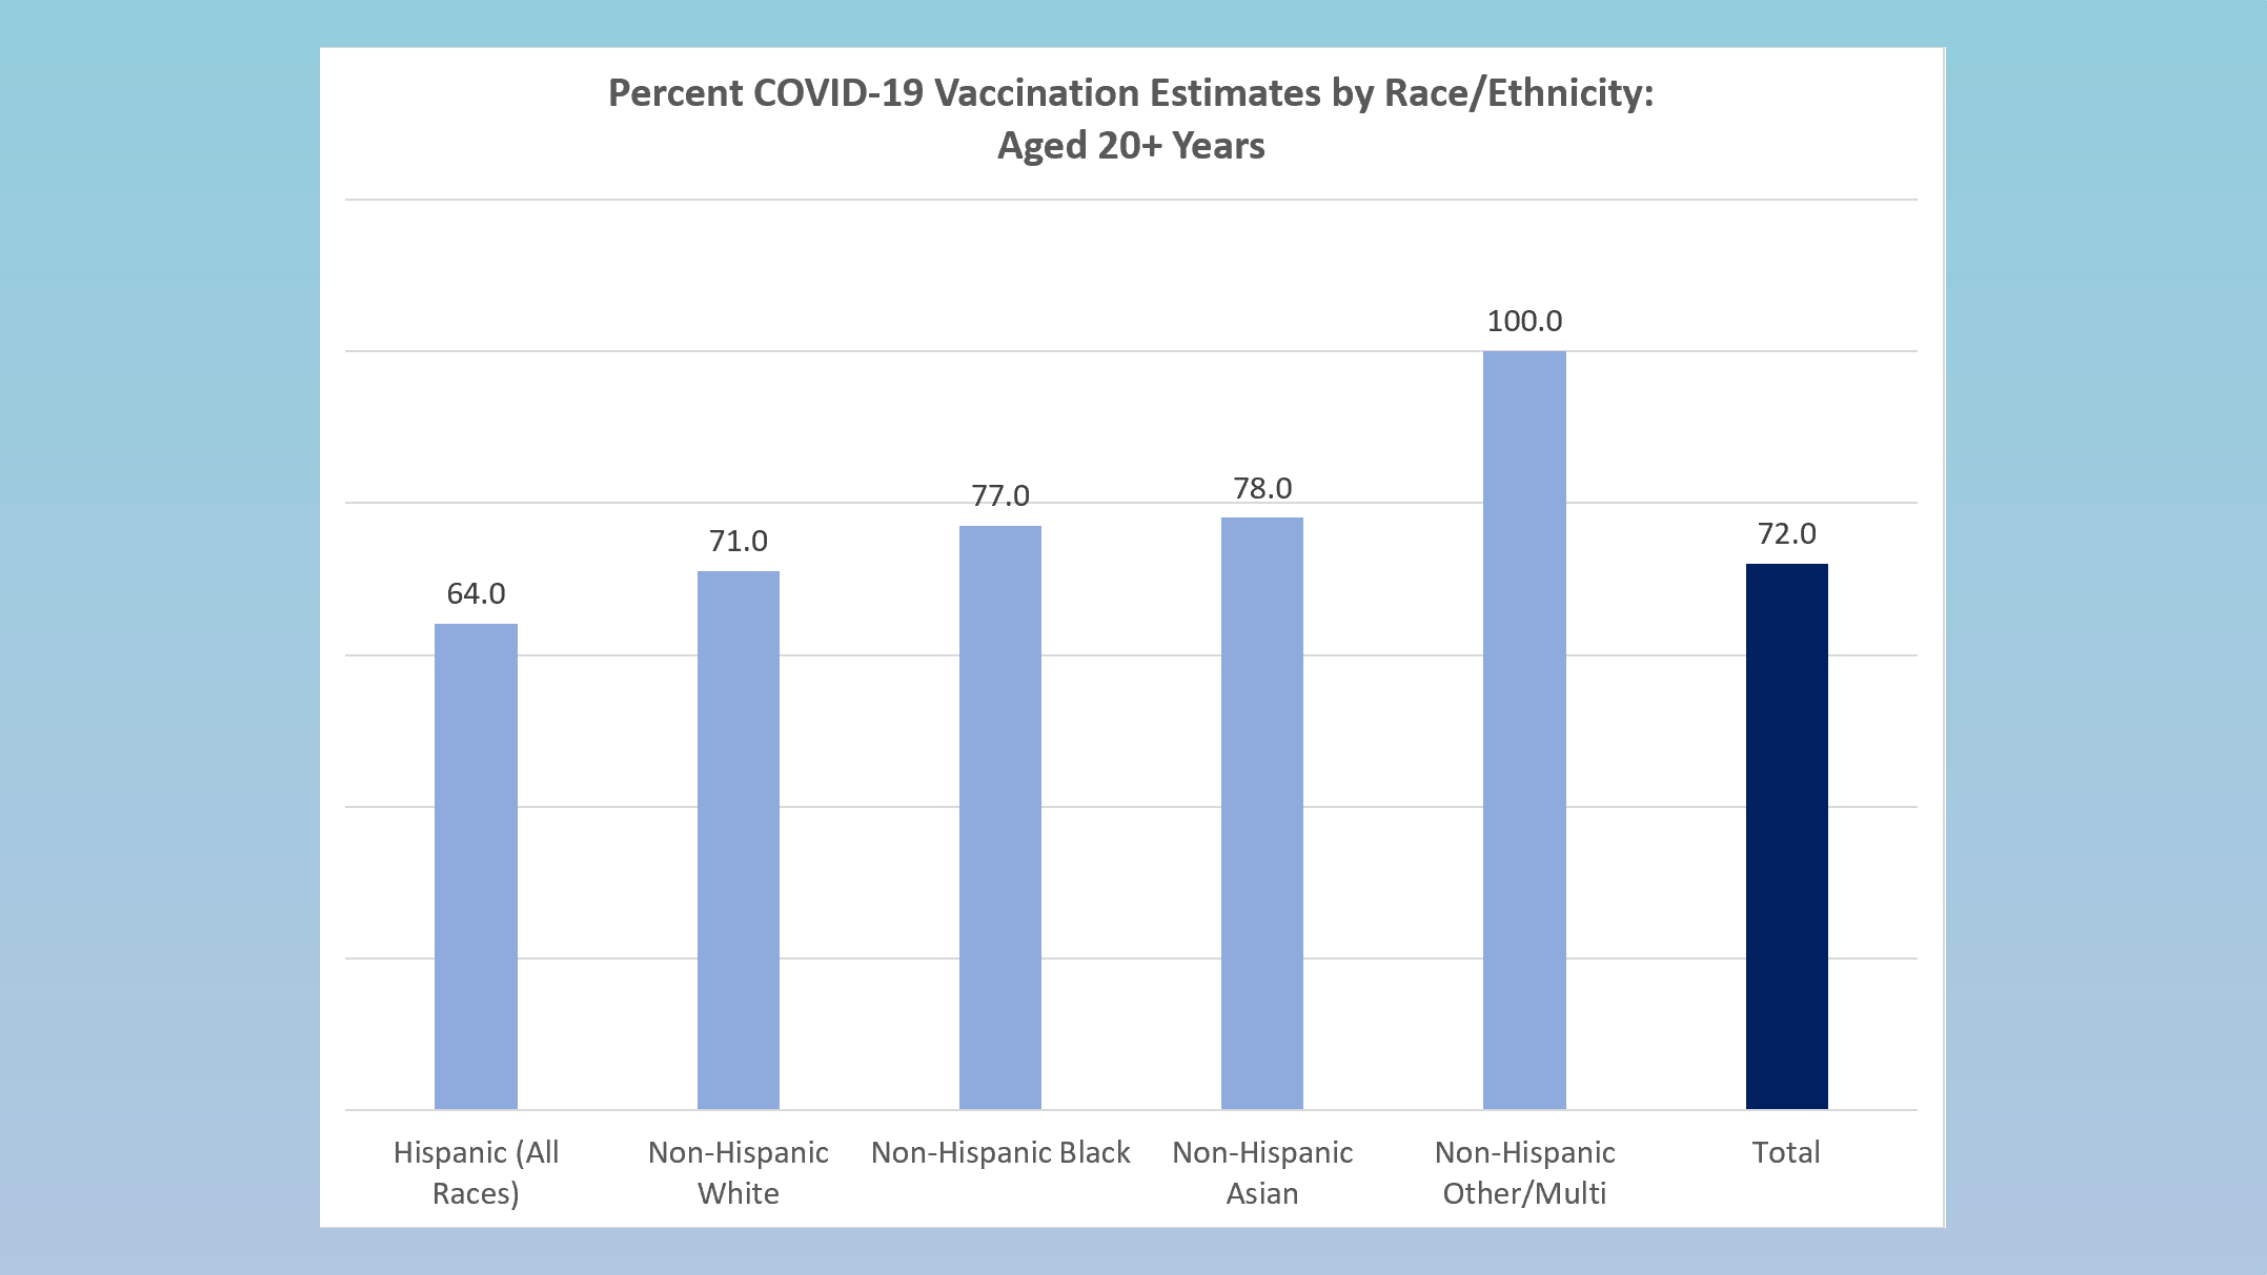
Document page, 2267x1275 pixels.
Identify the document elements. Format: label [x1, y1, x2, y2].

picture [320, 47, 1947, 1228]
